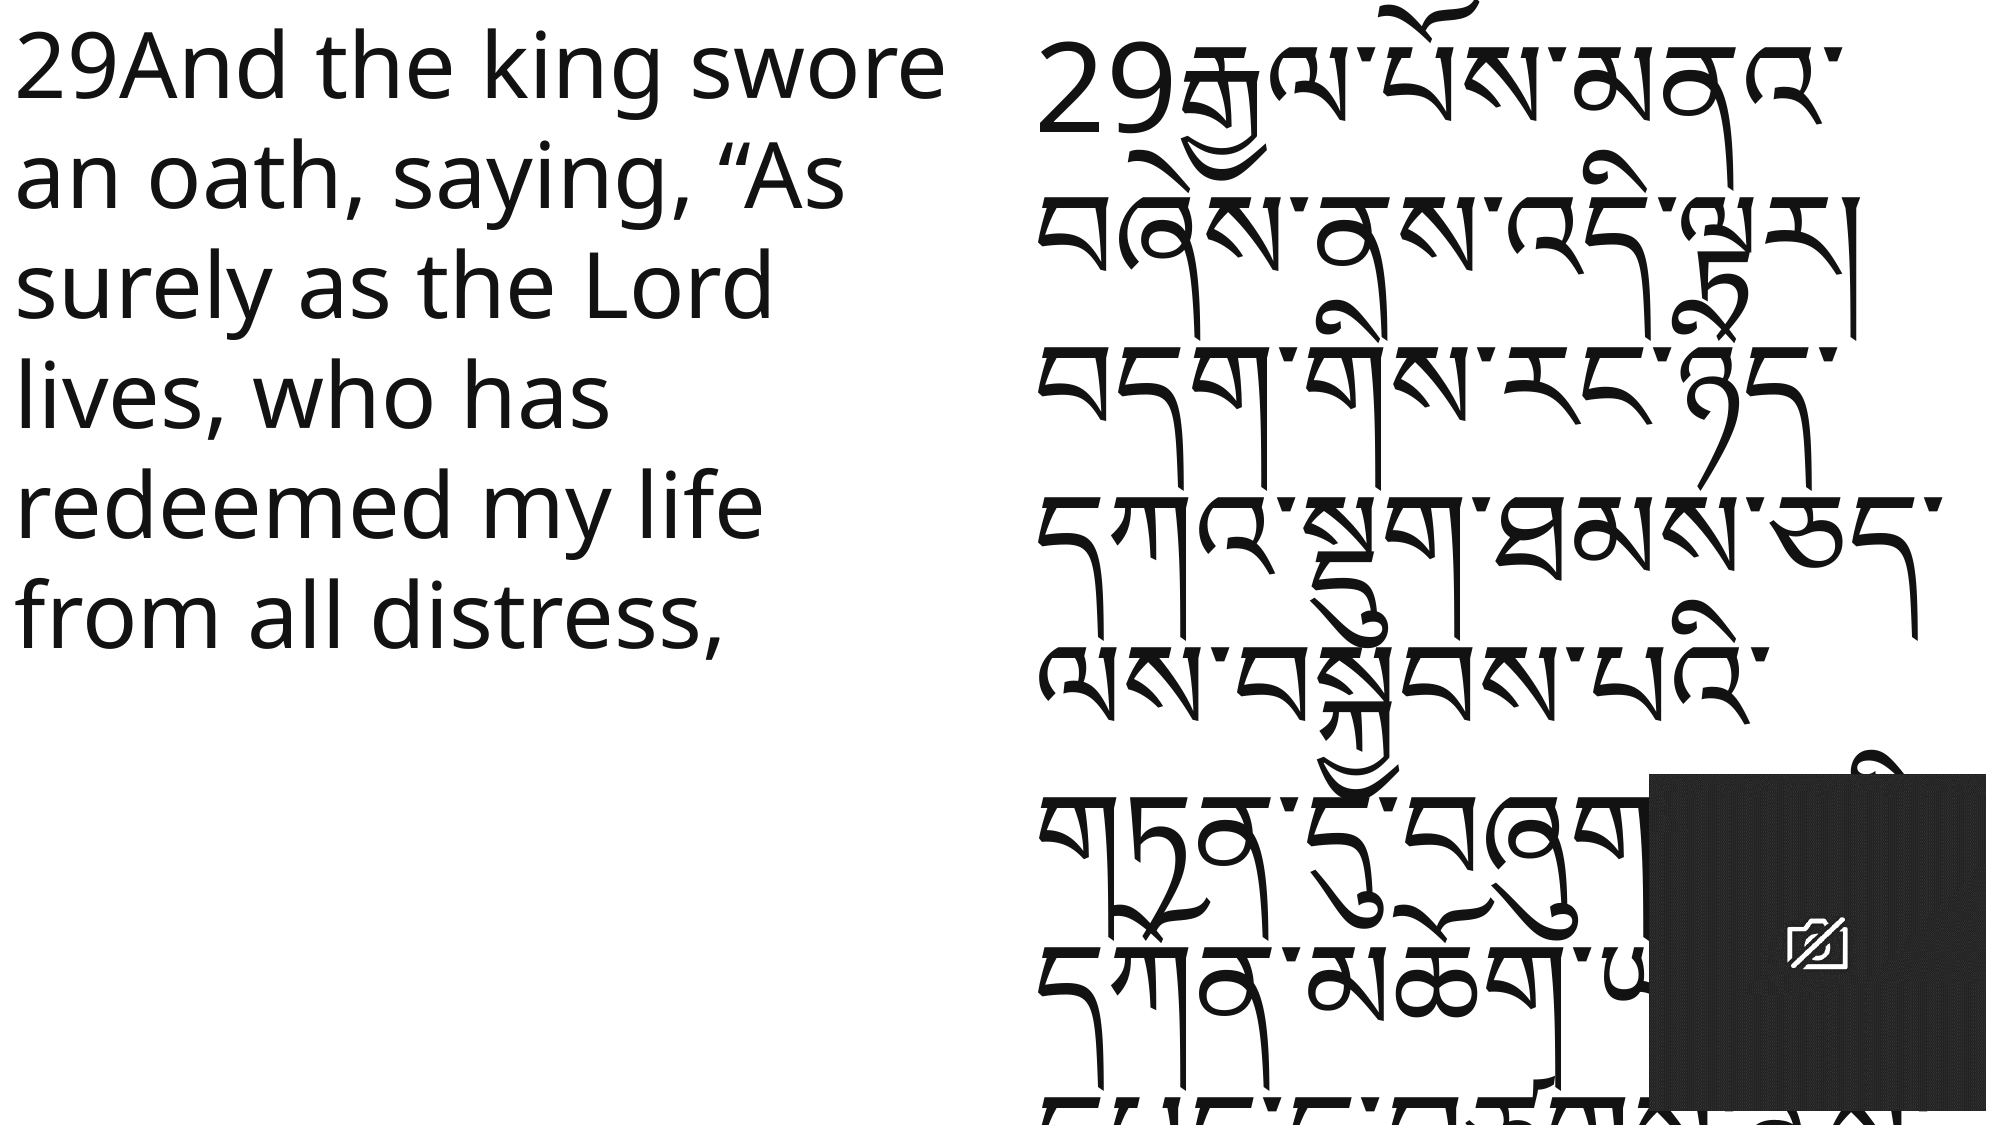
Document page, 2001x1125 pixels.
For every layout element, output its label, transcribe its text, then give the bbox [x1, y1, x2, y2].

text_box 29And the king swore an oath, saying, “As surely as the Lord lives, who has redeemed my life from all distress, [0, 0, 981, 1125]
text_box 29རྒྱལ་པོས་མནའ་བཞེས་ནས་འདི་ལྟར། བདག་གིས་རང་ཉིད་དཀའ་སྡུག་ཐམས་ཅད་ལས་བསྐྱབས་པའི་གཏན་དུ་བཞུགས་པའི་དཀོན་མཆོག་ཡ་ཝཱེ་དཔང་དུ་བཙུགས་ནས་མནའ་བསྐྱལ་བ་ཡིན་ཏེ། [1019, 0, 2000, 1125]
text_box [1648, 773, 1987, 1112]
